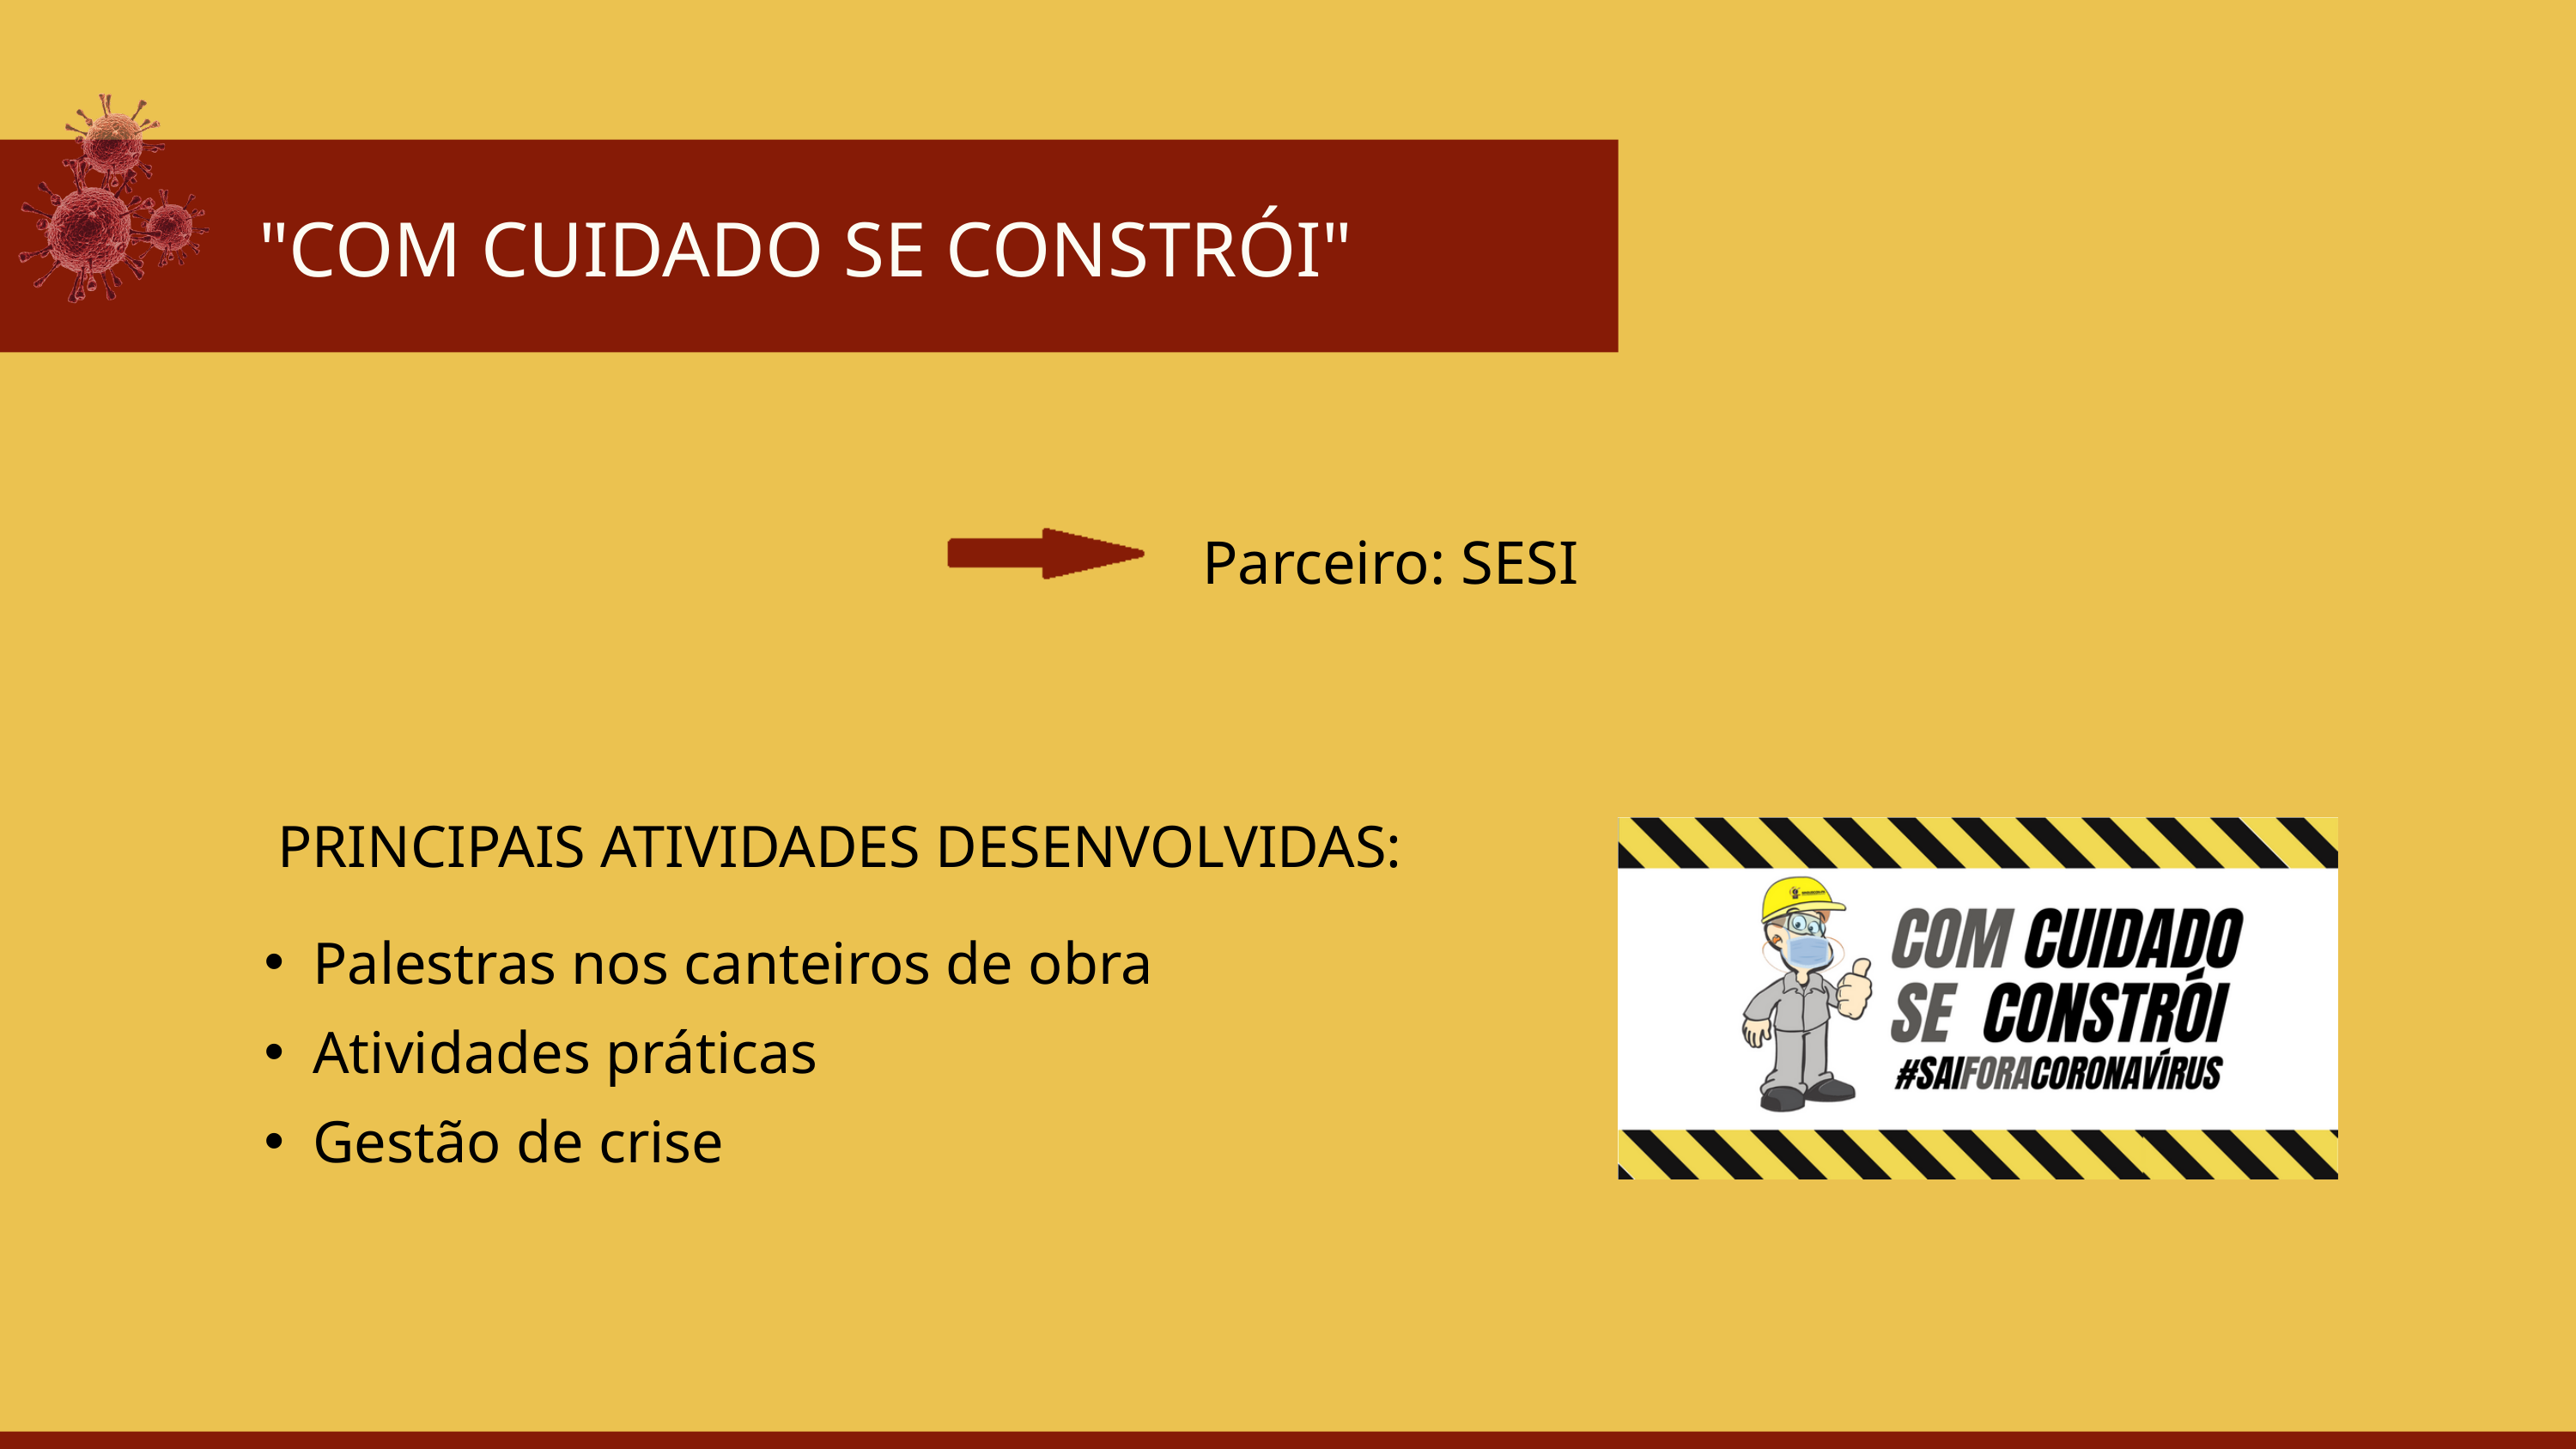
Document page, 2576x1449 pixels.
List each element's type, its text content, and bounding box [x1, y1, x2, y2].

picture [1618, 817, 2338, 1180]
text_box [215, 792, 2010, 1259]
text_box [0, 1431, 2576, 1449]
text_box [910, 502, 1609, 609]
picture [7, 87, 210, 314]
text_box "COM CUIDADO SE CONSTRÓI" [258, 198, 1565, 293]
text_box [0, 139, 1619, 353]
